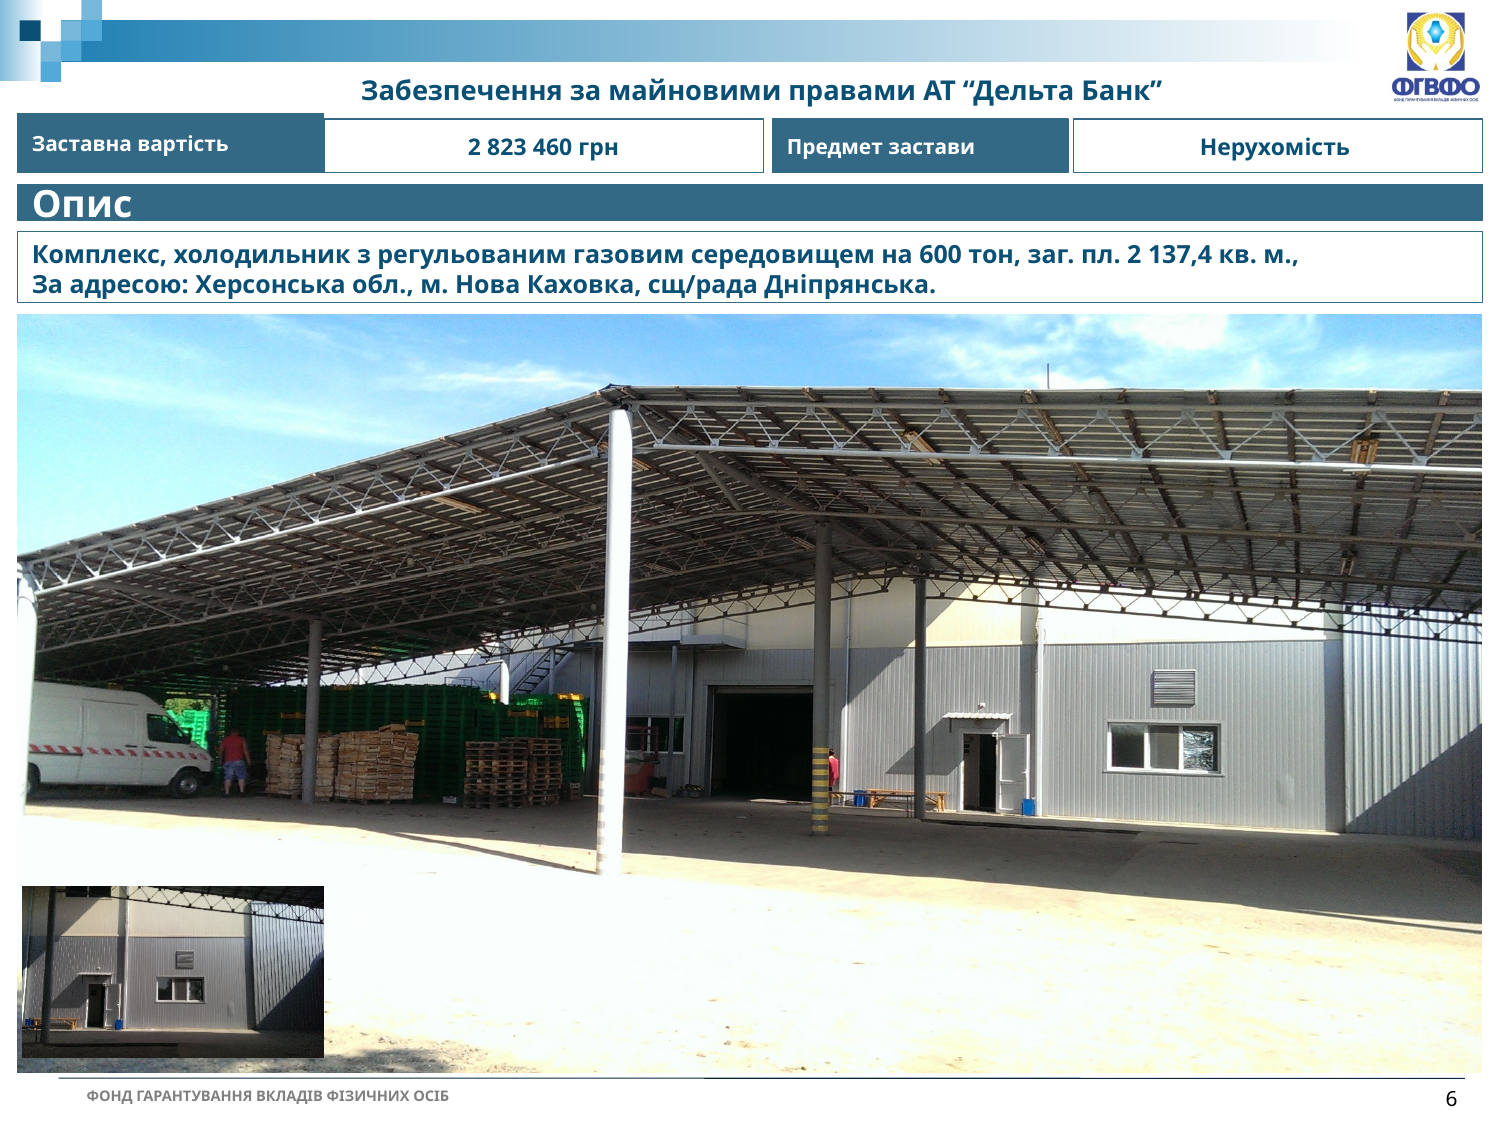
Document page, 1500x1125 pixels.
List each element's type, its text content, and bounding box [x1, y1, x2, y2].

text_box Нерухомість [1073, 118, 1483, 173]
text_box Заставна вартість [17, 113, 324, 173]
text_box Комплекс, холодильник з регульованим газовим середовищем на 600 тон, заг. пл. 2 137,4 кв. м., За адресою: Херсонська обл., м. Нова Каховка, сщ/рада Дніпрянська. [17, 231, 1483, 303]
text_box 2 823 460 грн [323, 118, 764, 173]
text_box Опис [17, 184, 1483, 220]
picture [1371, 0, 1500, 115]
text_box Предмет застави [772, 118, 1068, 173]
picture [17, 314, 1483, 1074]
text_box Забезпечення за майновими правами АТ “Дельта Банк” [135, 66, 1388, 114]
